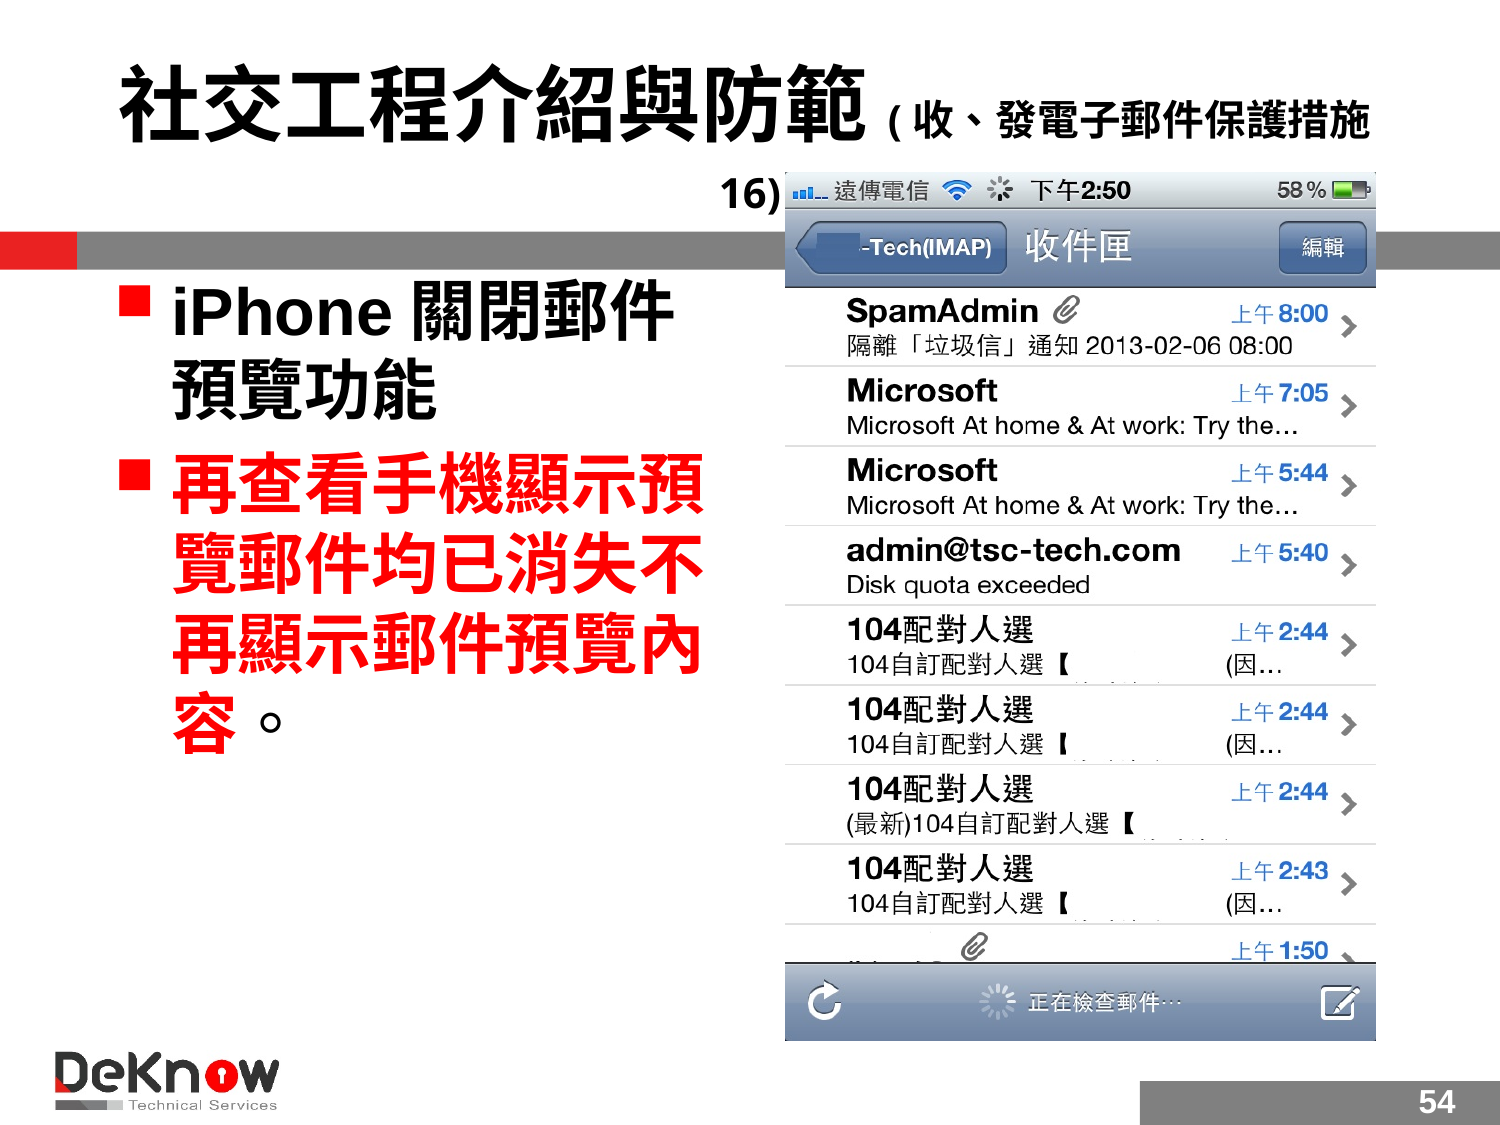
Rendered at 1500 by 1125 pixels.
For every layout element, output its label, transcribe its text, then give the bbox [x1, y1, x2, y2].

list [784, 172, 1376, 1042]
picture [53, 1050, 281, 1112]
slide_number 54 [1253, 1070, 1471, 1125]
title 社交工程介紹與防範(收、發電子郵件保護措施16) [75, 19, 1425, 220]
list iPhone關閉郵件預覽功能 再查看手機顯示預覽郵件均已消失不再顯示郵件預覽內容。 [99, 260, 738, 1011]
